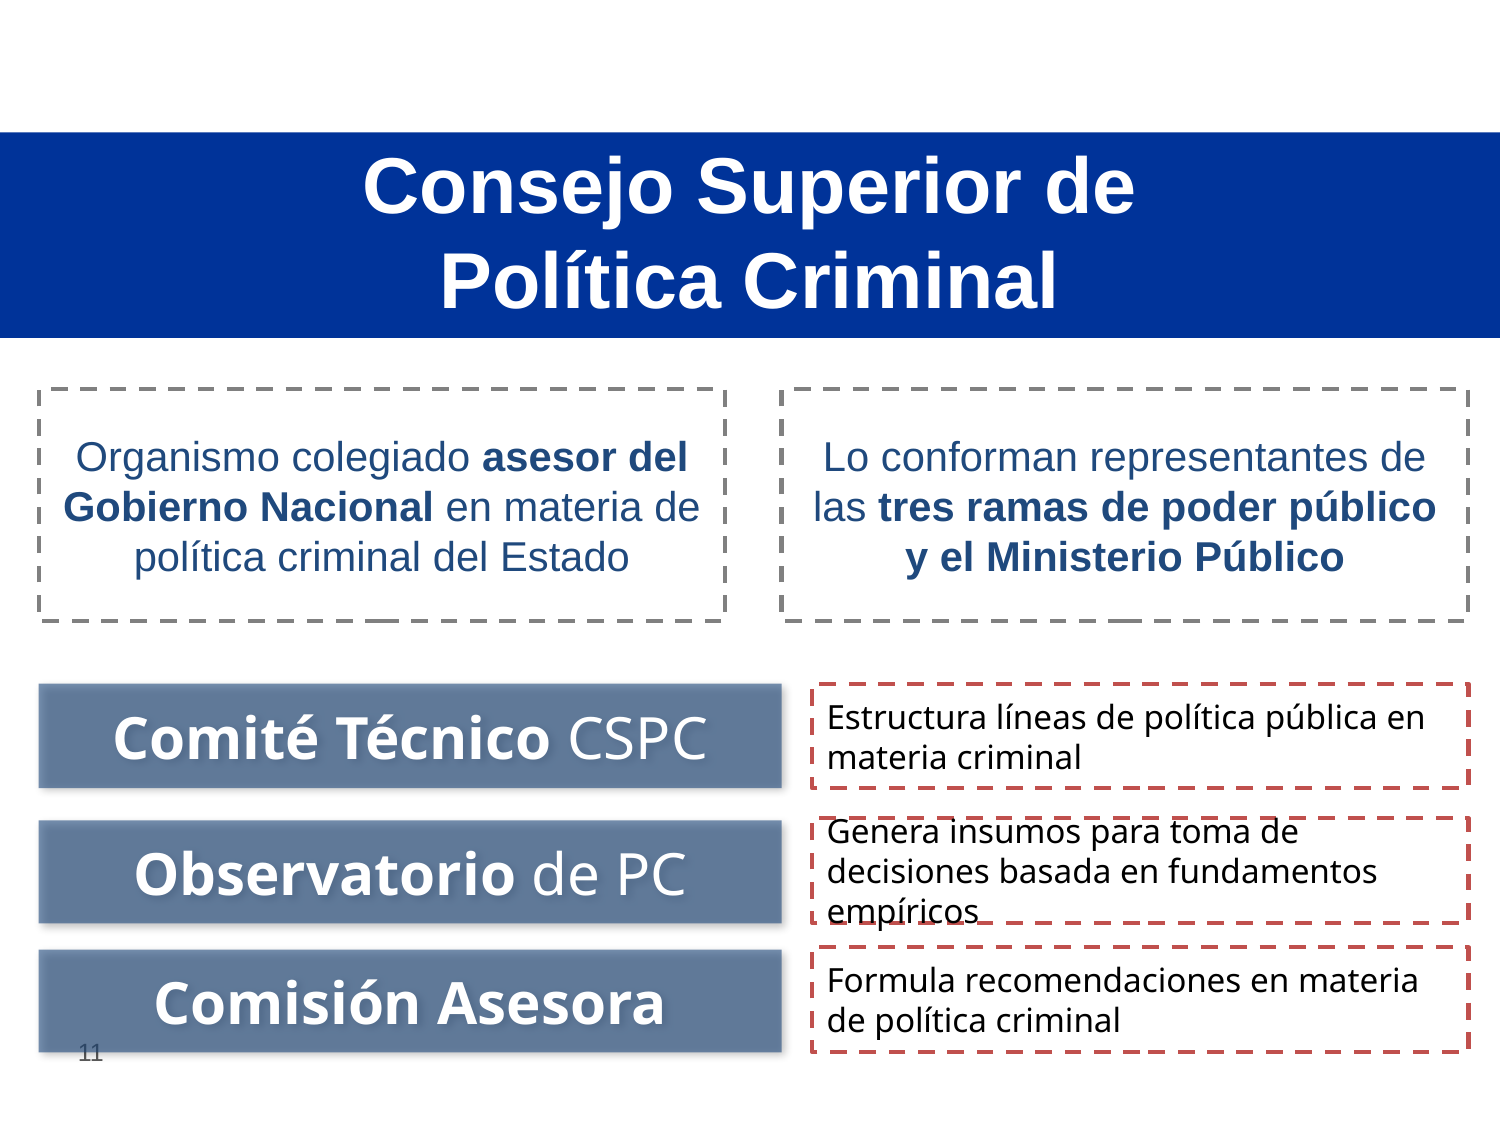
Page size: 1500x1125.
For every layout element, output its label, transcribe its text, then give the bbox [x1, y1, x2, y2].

text_box Observatorio de PC [37, 818, 784, 925]
text_box Comisión Asesora [37, 948, 784, 1055]
text_box Genera insumos para toma de decisiones basada en fundamentos empíricos [810, 816, 1471, 925]
text_box Organismo colegiado asesor del Gobierno Nacional en materia de política criminal del Estado [37, 387, 727, 623]
text_box Lo conforman representantes de las tres ramas de poder público y el Ministerio Público [779, 387, 1470, 623]
text_box Comité Técnico CSPC [37, 682, 784, 790]
text_box Estructura líneas de política pública en materia criminal [810, 682, 1471, 790]
title Consejo Superior de Política Criminal [0, 126, 1500, 244]
text_box Formula recomendaciones en materia de política criminal [810, 945, 1471, 1054]
